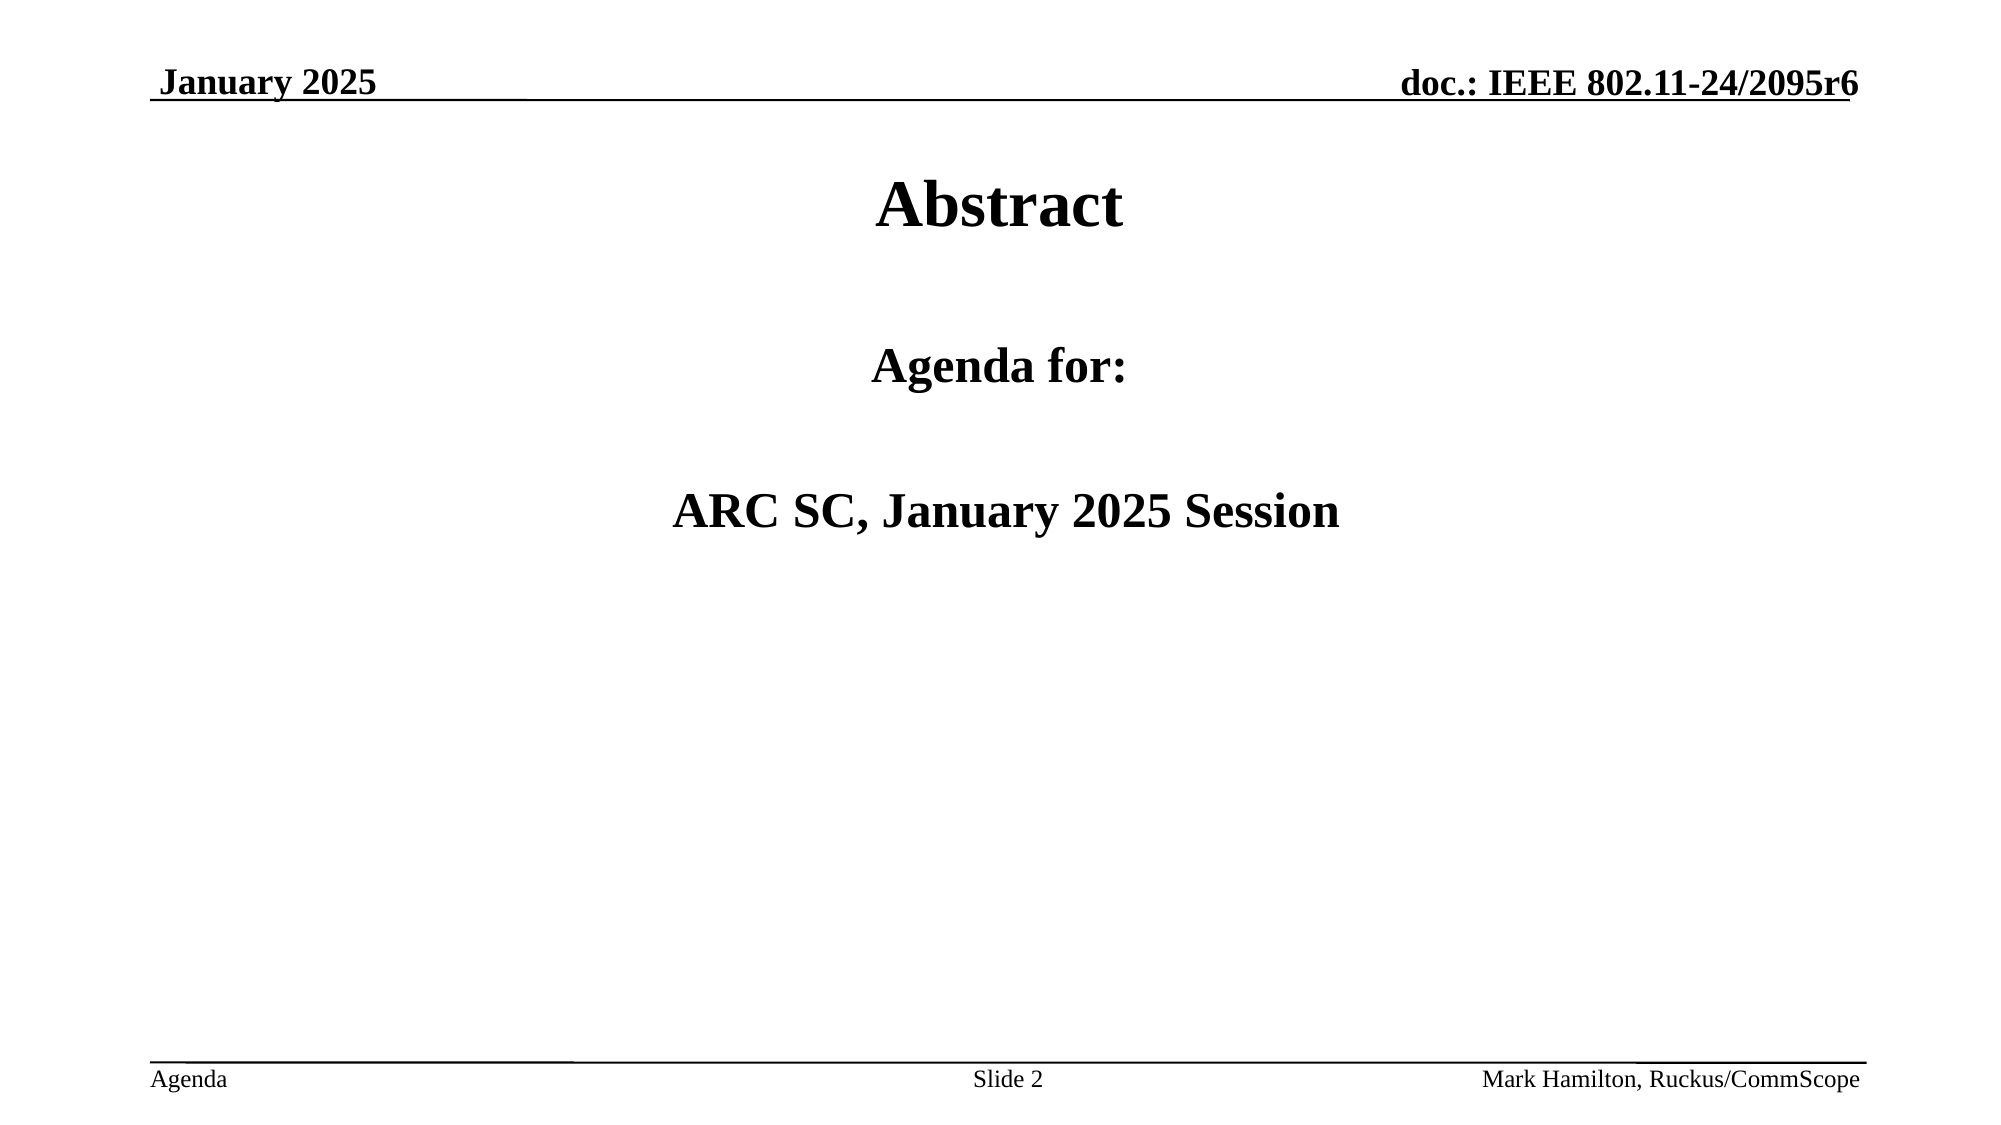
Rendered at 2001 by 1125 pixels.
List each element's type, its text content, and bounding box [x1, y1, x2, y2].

slide_number Slide 2 [950, 1061, 1067, 1123]
list Agenda for: ARC SC, January 2025 Session [149, 324, 1850, 1000]
title Abstract [149, 112, 1850, 288]
